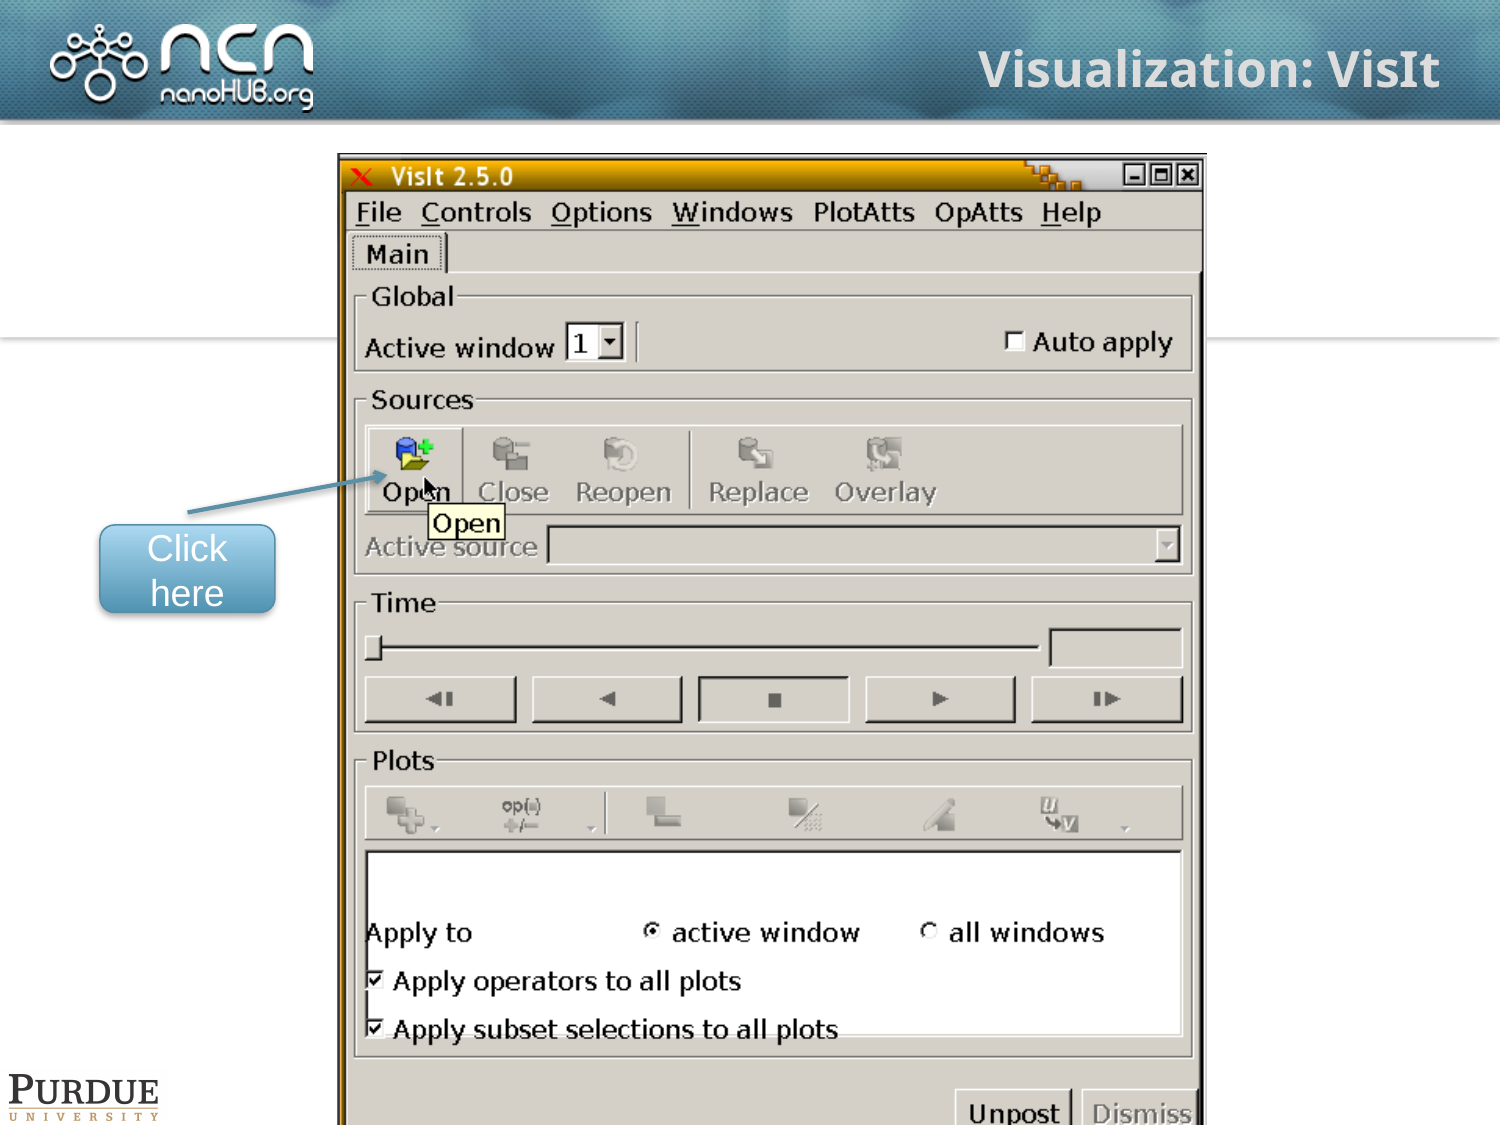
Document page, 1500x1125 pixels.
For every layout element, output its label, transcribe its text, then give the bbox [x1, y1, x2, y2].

picture [0, 0, 1500, 124]
title Visualization: VisIt [50, 24, 1457, 111]
picture [0, 1069, 168, 1125]
picture [337, 152, 1207, 1125]
text_box Click here [99, 524, 276, 614]
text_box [187, 474, 388, 513]
